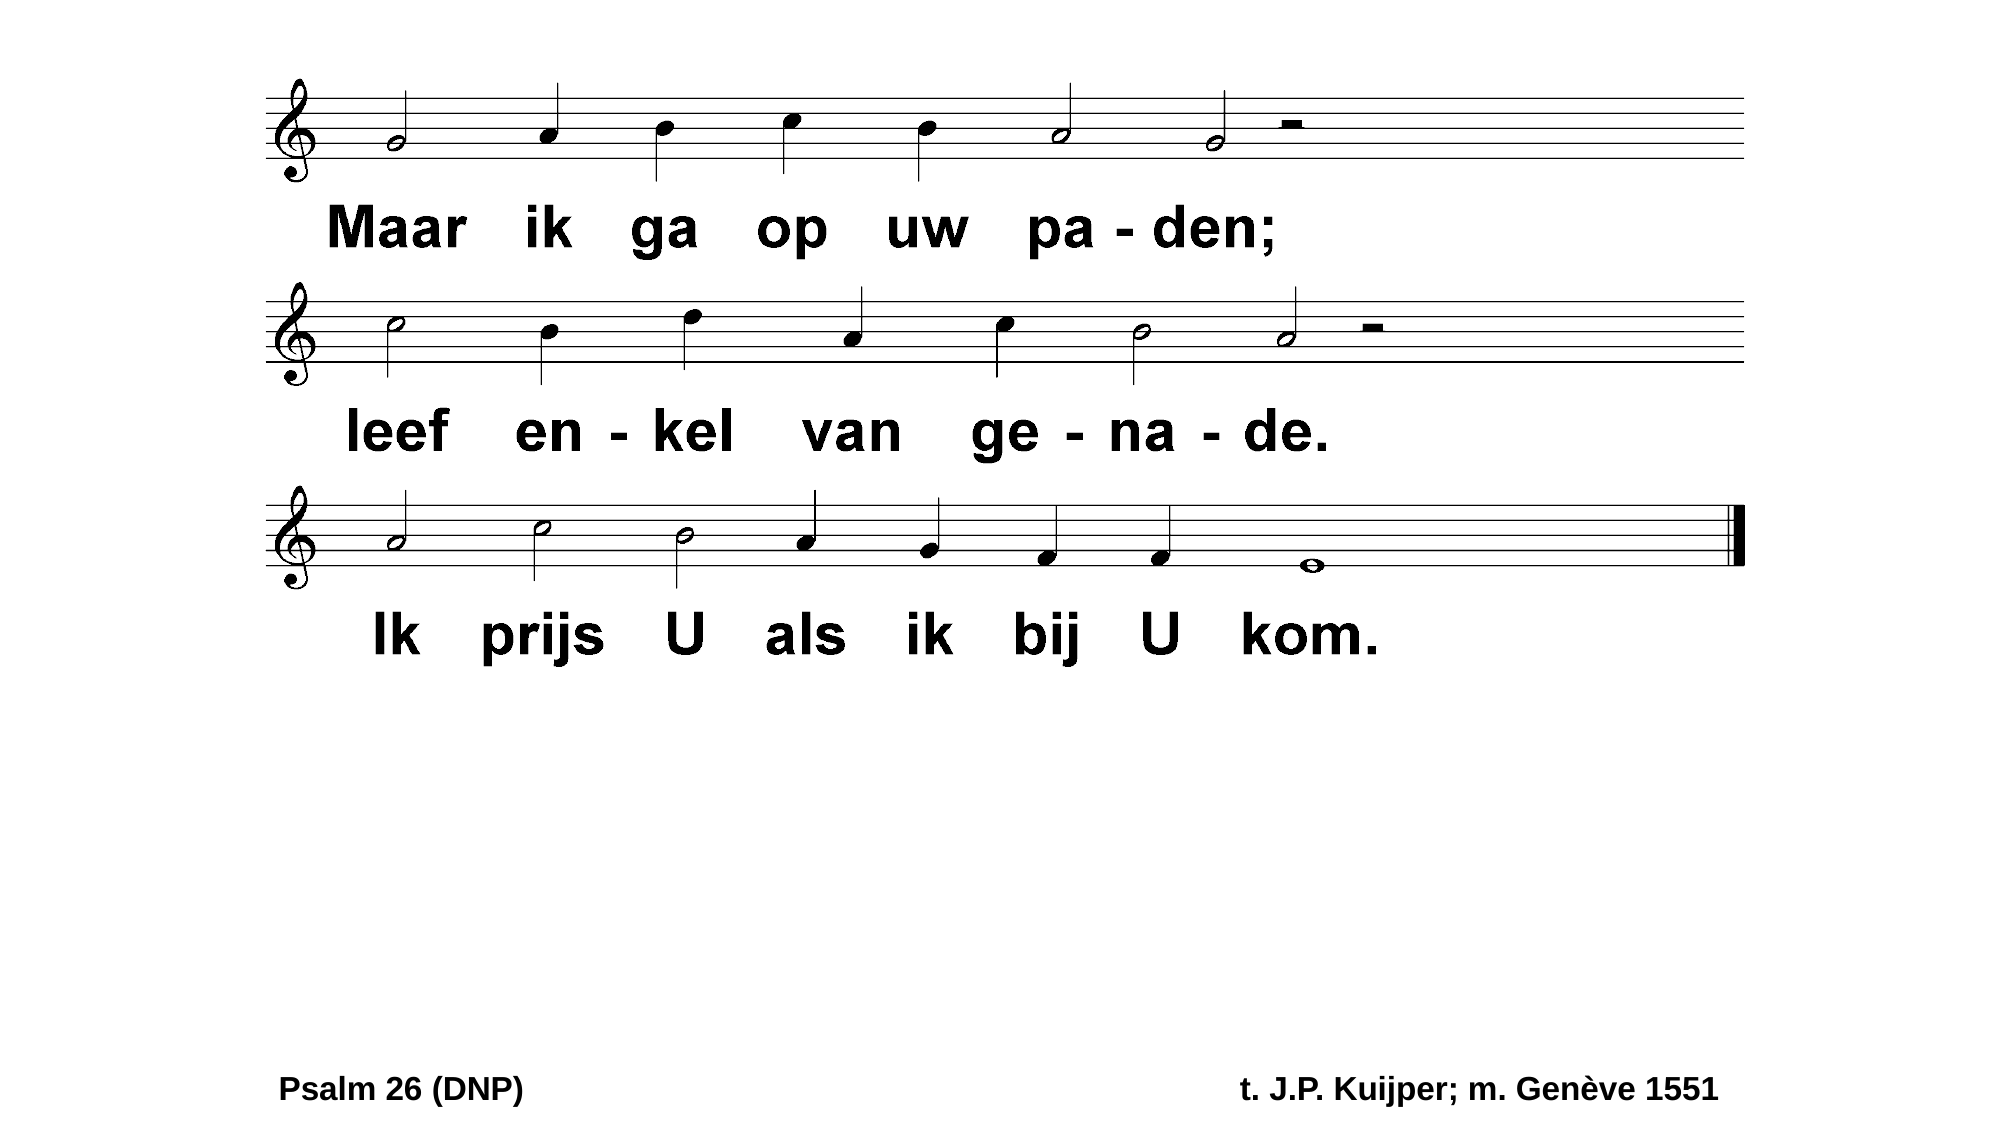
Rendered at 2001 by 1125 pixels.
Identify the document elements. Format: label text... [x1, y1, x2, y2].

picture [249, 62, 1761, 683]
text_box Psalm 26 (DNP) t. J.P. Kuijper; m. Genève 1551 [263, 1059, 1745, 1115]
